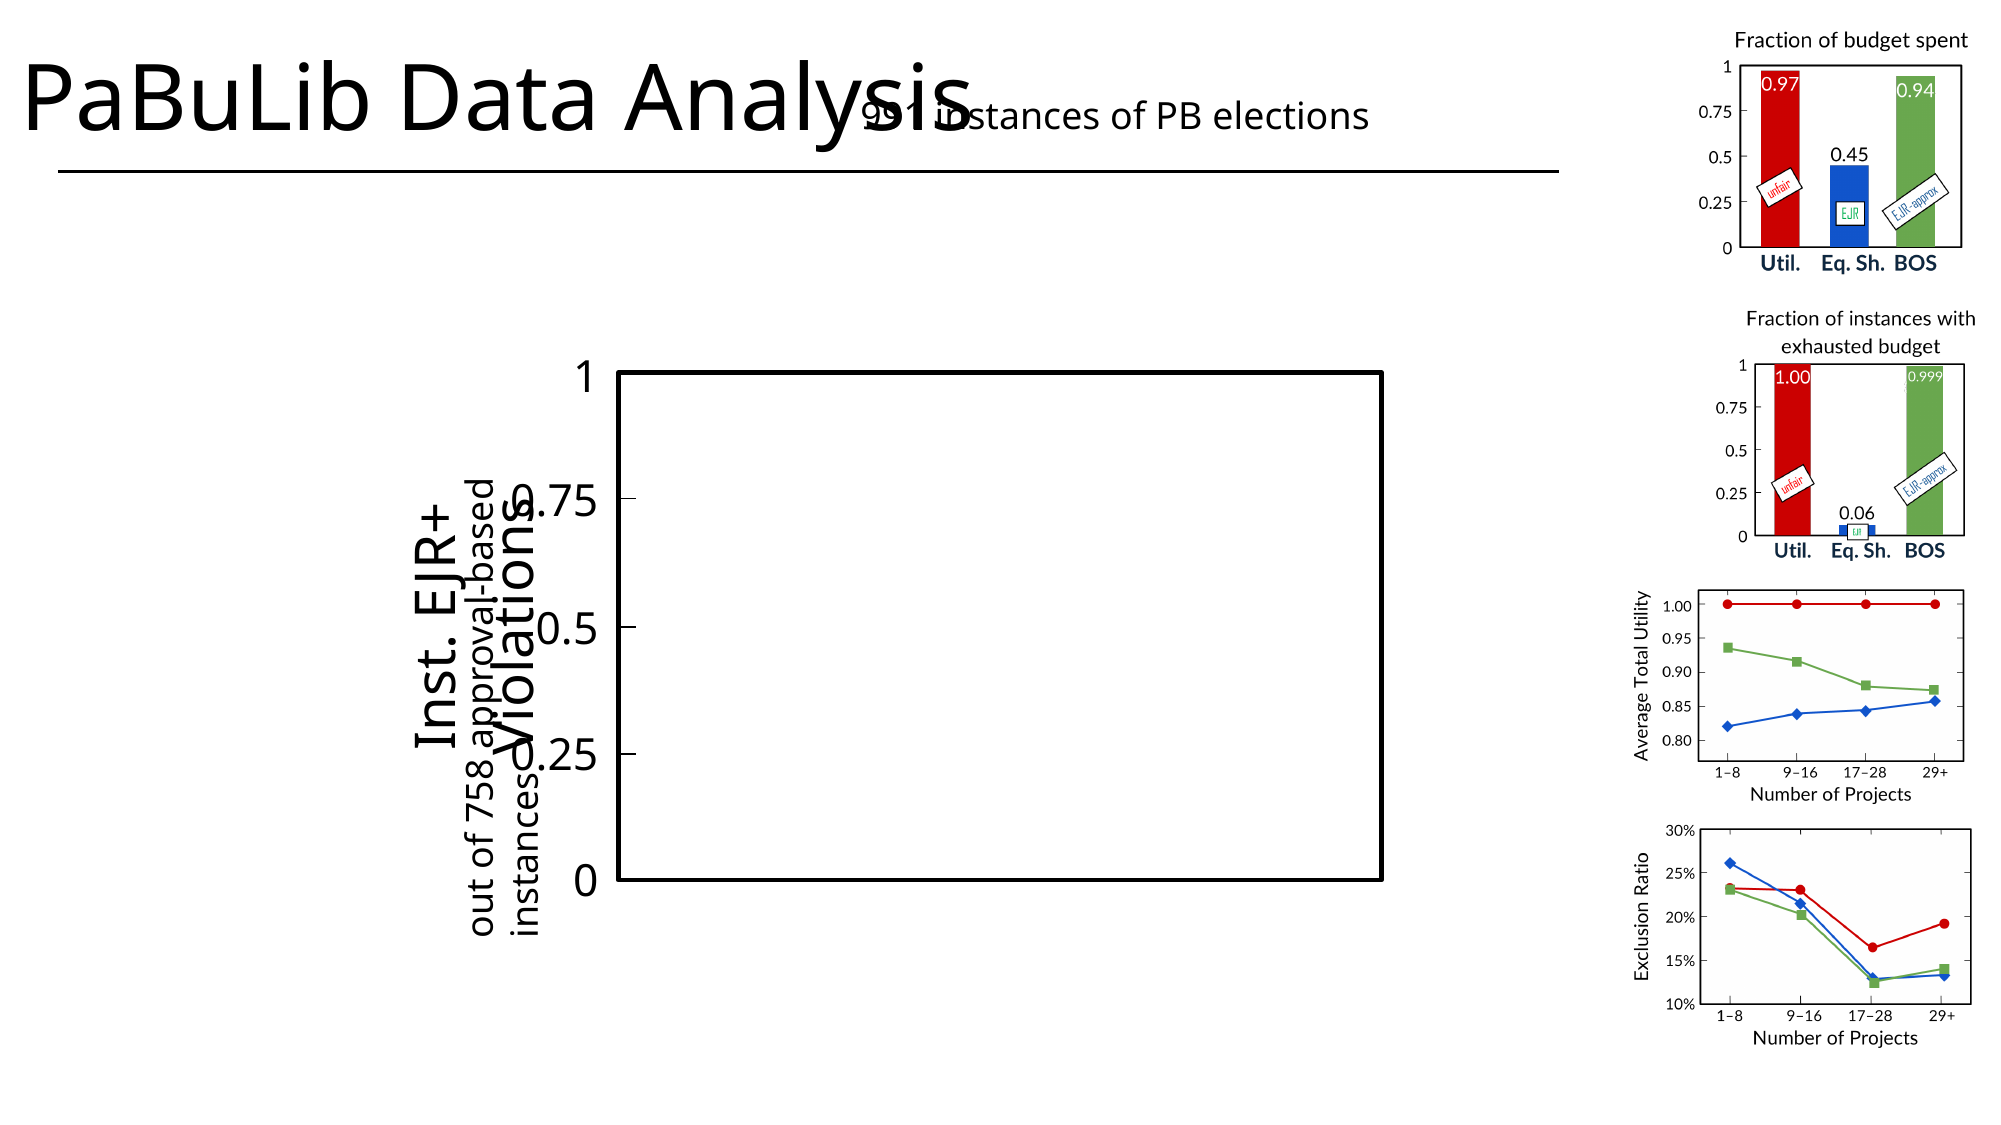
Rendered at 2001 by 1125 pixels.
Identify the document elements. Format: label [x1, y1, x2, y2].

picture [1703, 297, 2000, 575]
picture [1686, 16, 1982, 289]
picture [1620, 578, 1982, 1061]
text_box [369, 297, 1382, 954]
text_box [840, 65, 1638, 168]
title [0, 30, 1686, 185]
